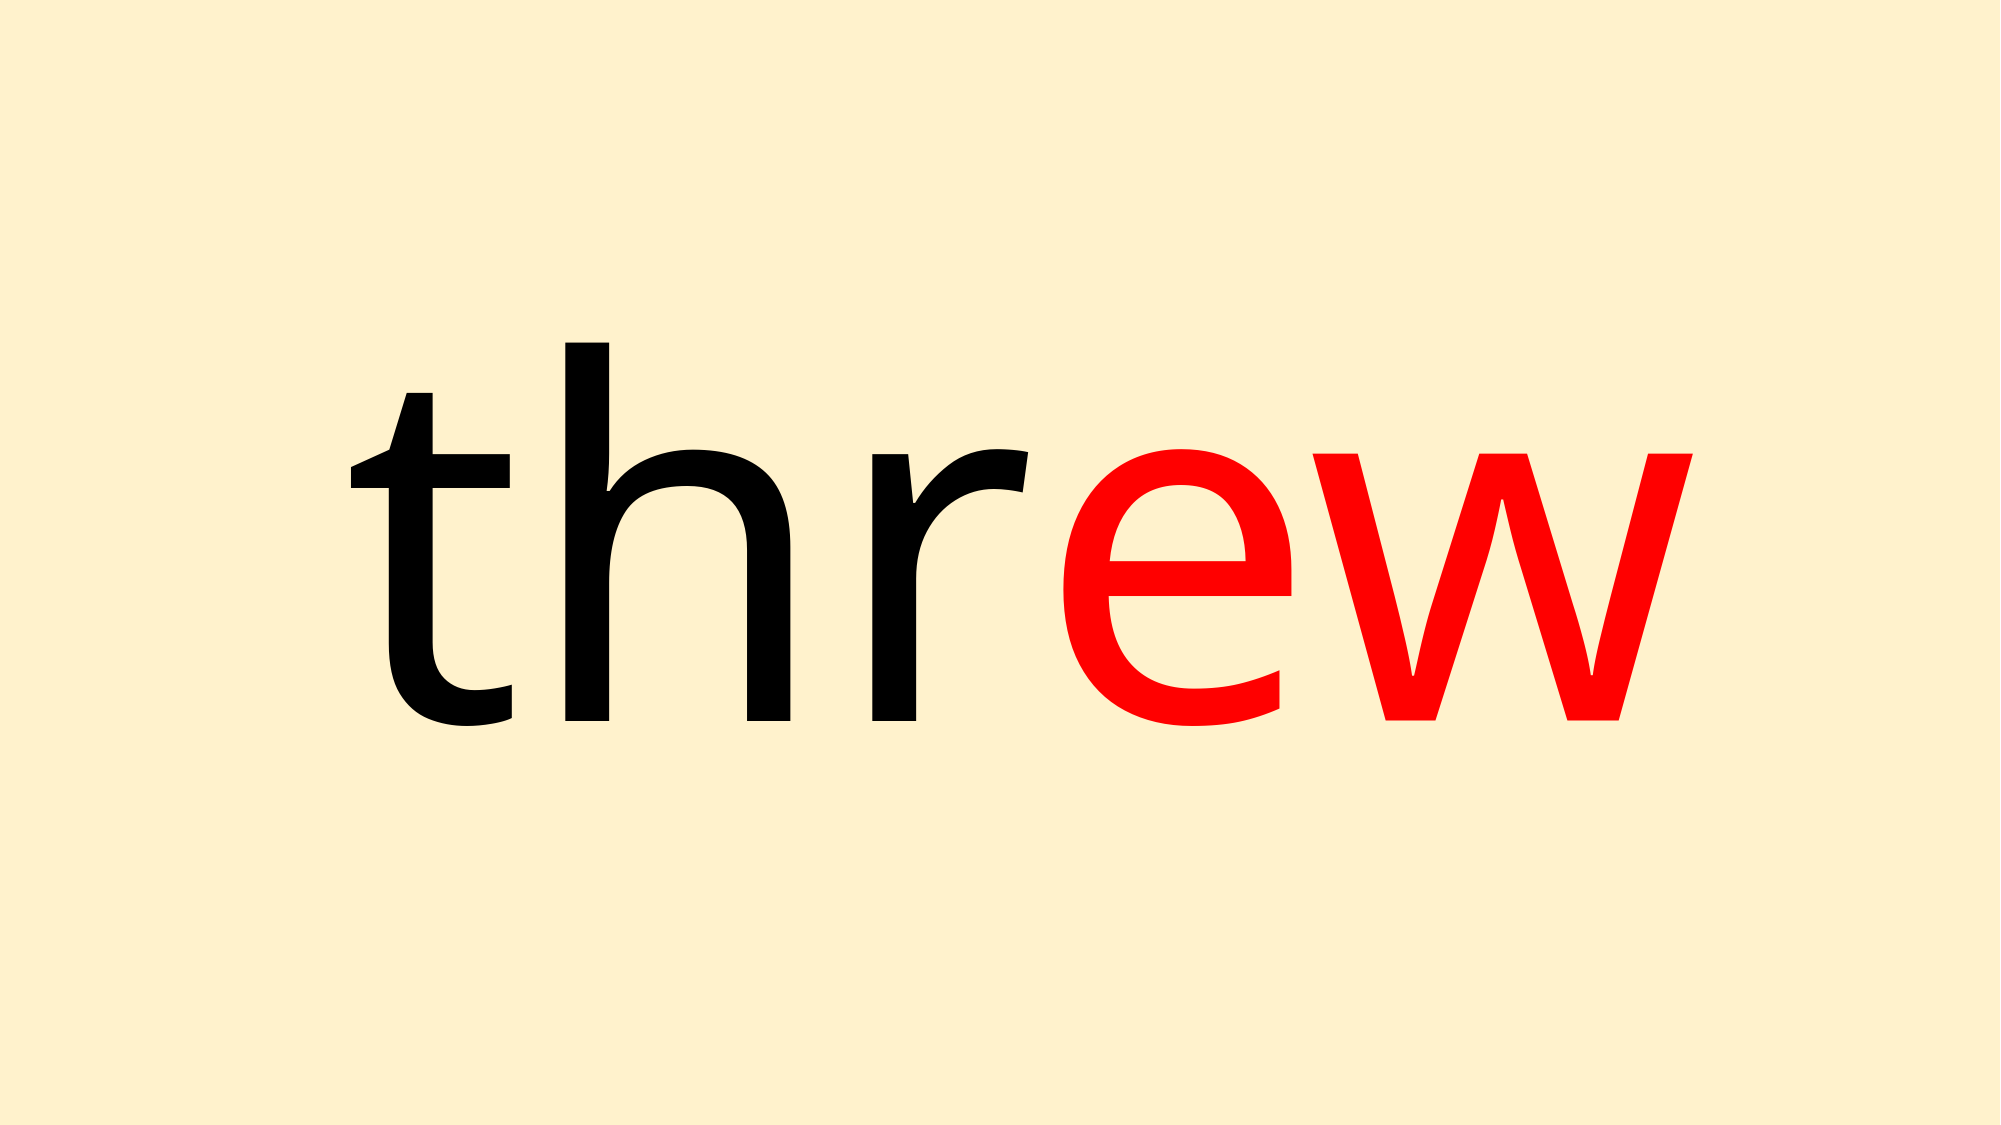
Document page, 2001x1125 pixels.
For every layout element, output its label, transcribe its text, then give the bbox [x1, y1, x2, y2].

text_box threw [333, 216, 1709, 829]
